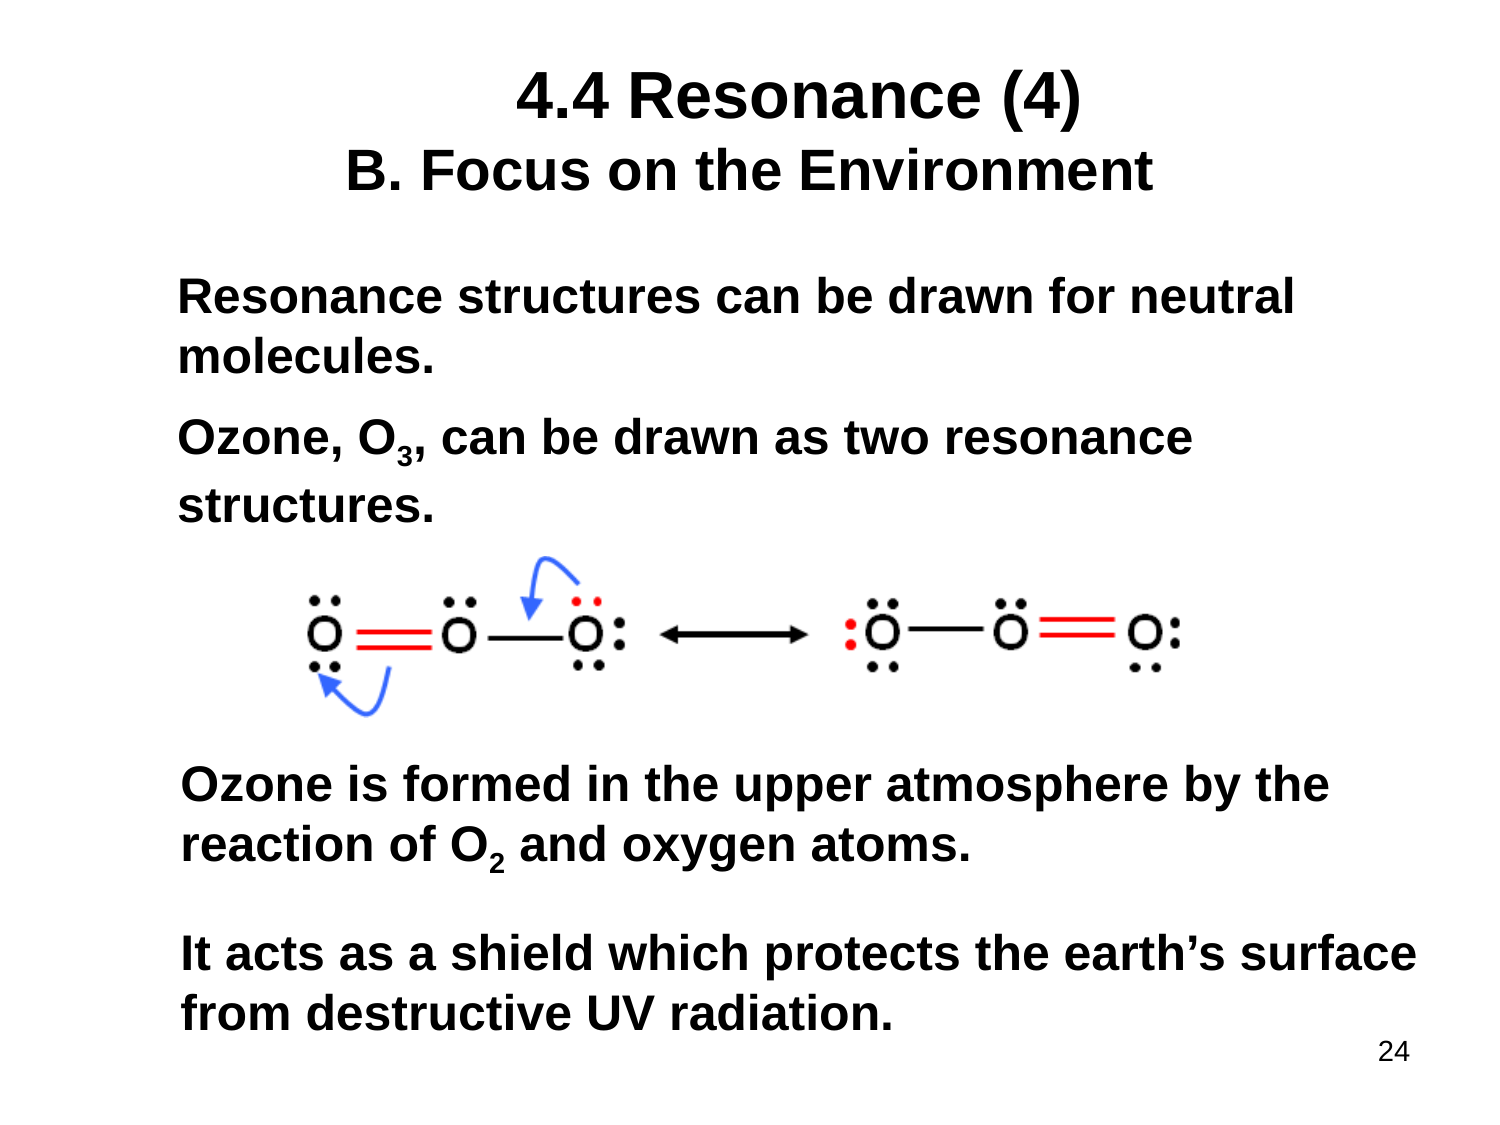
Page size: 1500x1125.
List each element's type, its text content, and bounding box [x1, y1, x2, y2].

list Resonance structures can be drawn for neutral molecules. Ozone, O3, can be drawn as two resonance structures. [162, 256, 1317, 557]
list Ozone is formed in the upper atmosphere by the reaction of O2 and oxygen atoms. It acts as a shield which protects the earth’s surface from destructive UV radiation. [165, 743, 1460, 1045]
list Focus on the Environment [330, 124, 1219, 207]
title 4.4 Resonance (4) [381, 43, 1219, 124]
picture [274, 556, 1194, 719]
